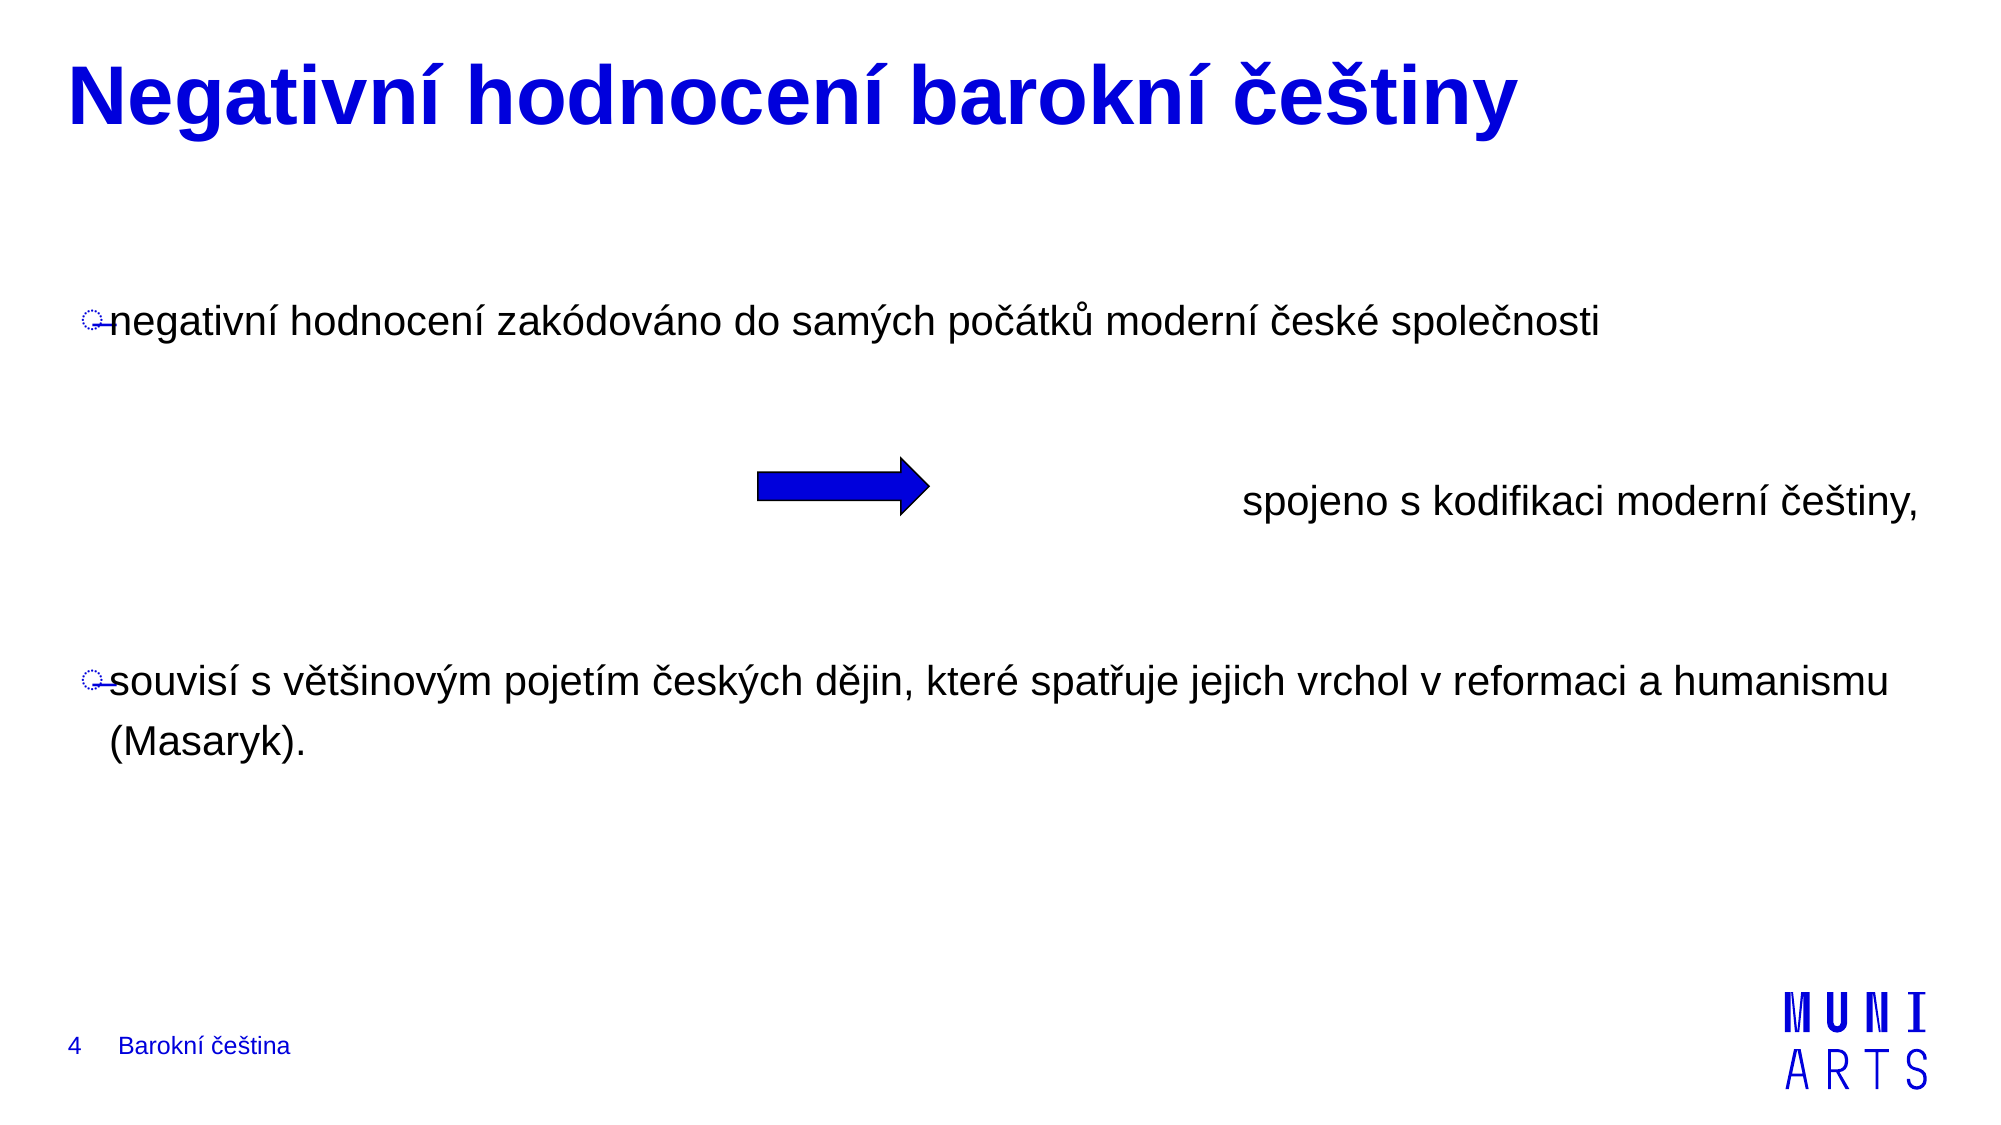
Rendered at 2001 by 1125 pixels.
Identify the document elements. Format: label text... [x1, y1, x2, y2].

title Negativní hodnocení barokní češtiny [67, 58, 1878, 123]
footer Barokní čeština [118, 1023, 1418, 1066]
slide_number 4 [67, 1024, 110, 1066]
list negativní hodnocení zakódováno do samých počátků moderní české společnosti spojeno s kodifikaci moderní češtiny, souvisí s většinovým pojetím českých dějin, které spatřuje jejich vrchol v reformaci a humanismu (Masaryk). [67, 283, 1920, 843]
text_box [757, 458, 930, 515]
